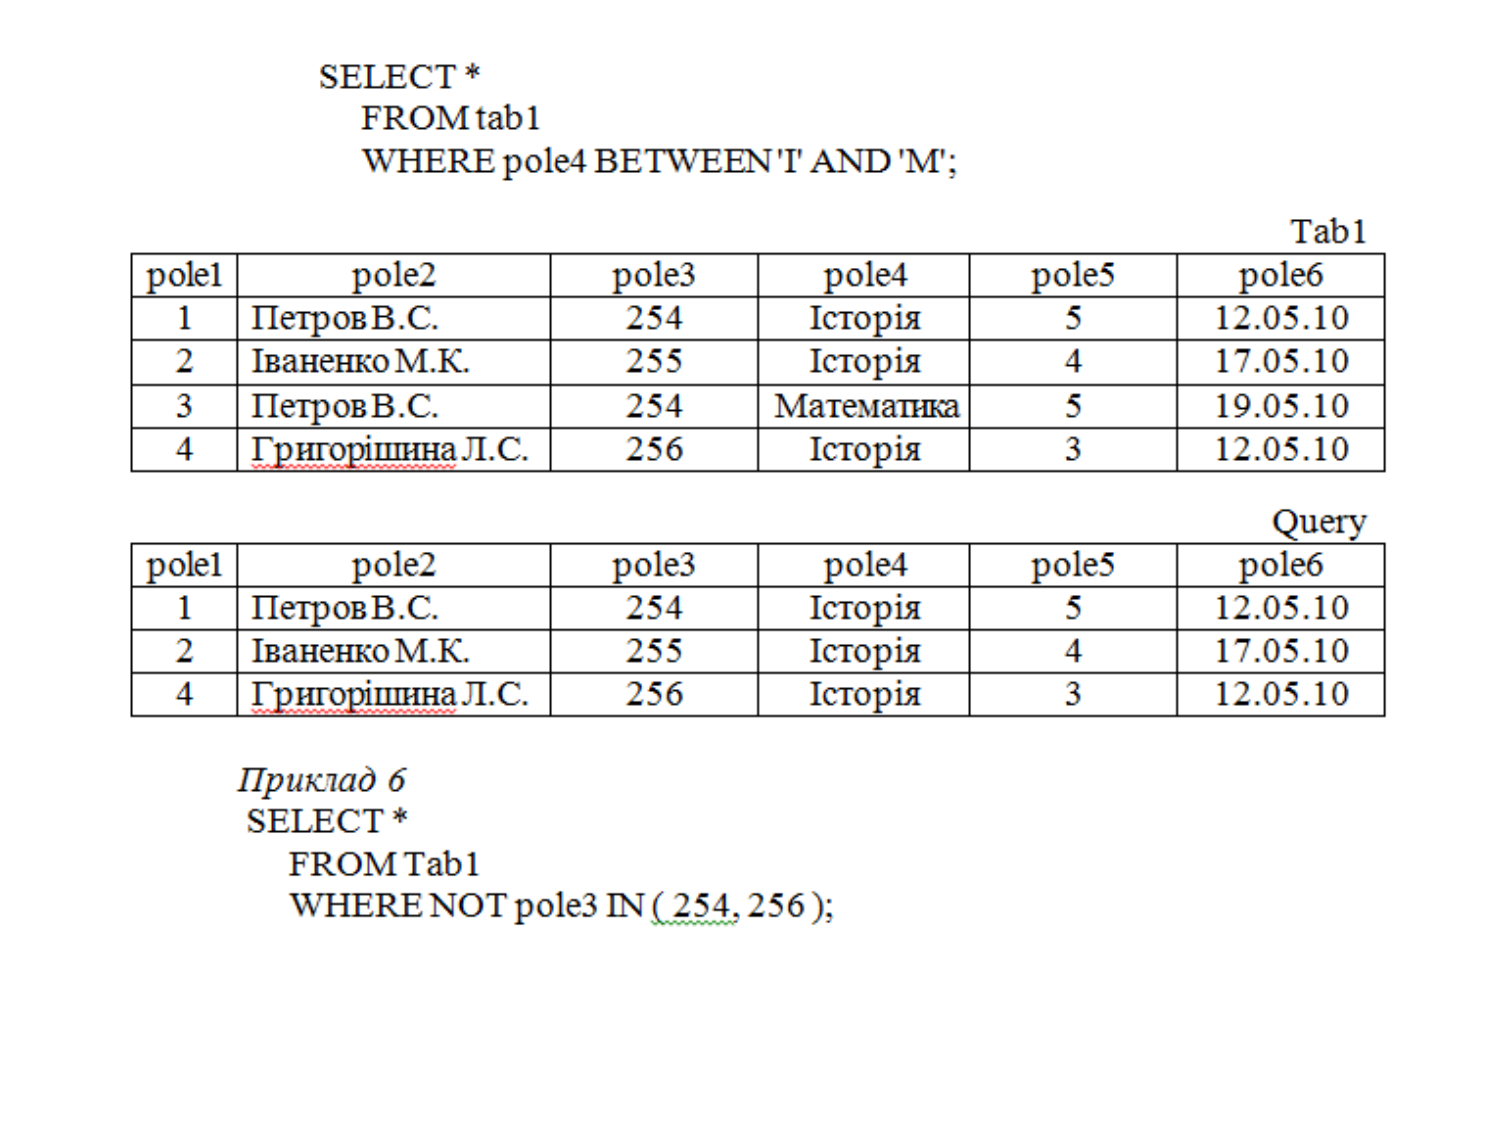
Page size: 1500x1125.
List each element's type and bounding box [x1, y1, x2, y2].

picture [41, 30, 1439, 977]
